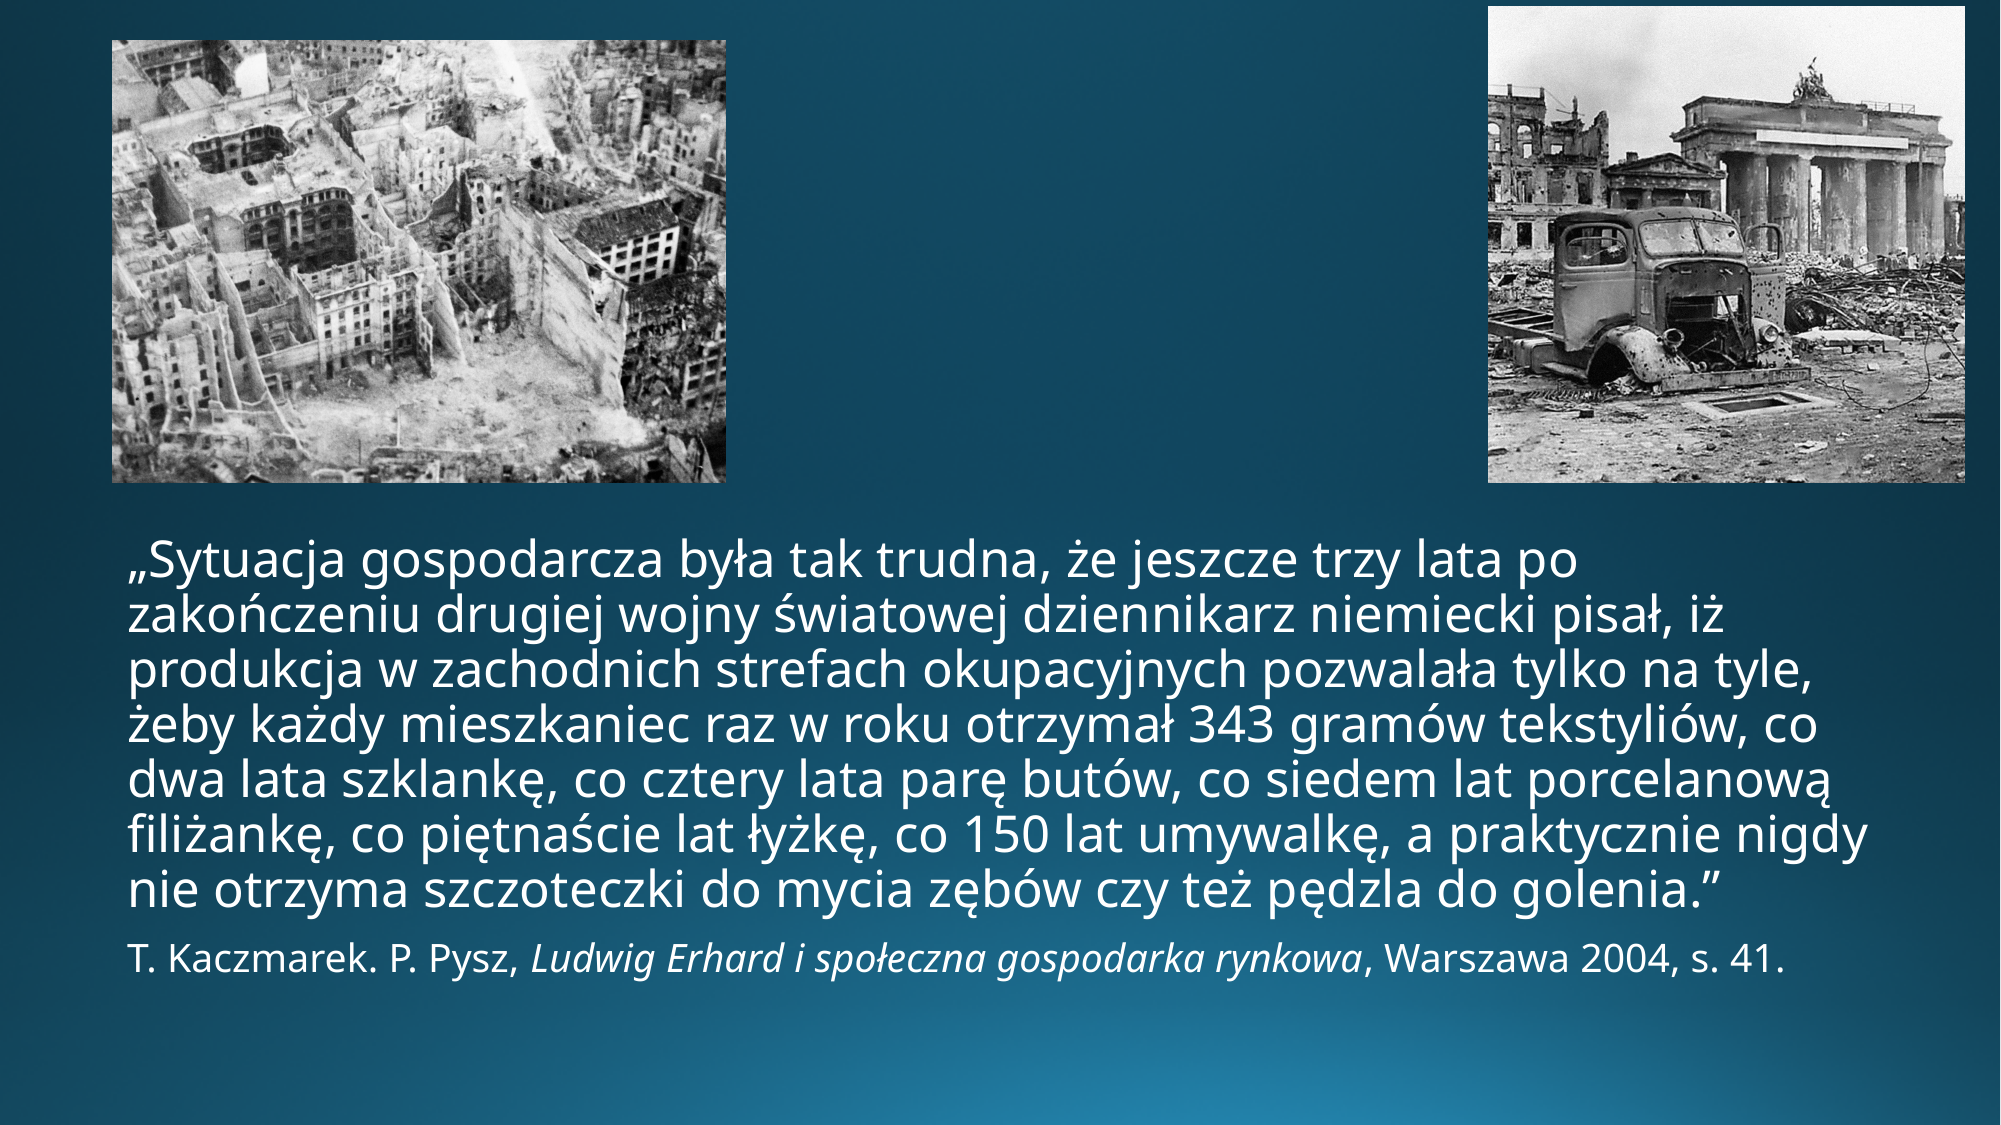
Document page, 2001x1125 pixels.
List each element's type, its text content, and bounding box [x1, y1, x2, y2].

list „Sytuacja gospodarcza była tak trudna, że jeszcze trzy lata po zakończeniu drugiej wojny światowej dziennikarz niemiecki pisał, iż produkcja w zachodnich strefach okupacyjnych pozwalała tylko na tyle, żeby każdy mieszkaniec raz w roku otrzymał 343 gramów tekstyliów, co dwa lata szklankę, co cztery lata parę butów, co siedem lat porcelanową filiżankę, co piętnaście lat łyżkę, co 150 lat umywalkę, a praktycznie nigdy nie otrzyma szczoteczki do mycia zębów czy też pędzla do golenia.” T. Kaczmarek. P. Pysz, Ludwig Erhard i społeczna gospodarka rynkowa, Warszawa 2004, s. 41. [112, 526, 1890, 1062]
picture [0, 0, 2001, 1125]
